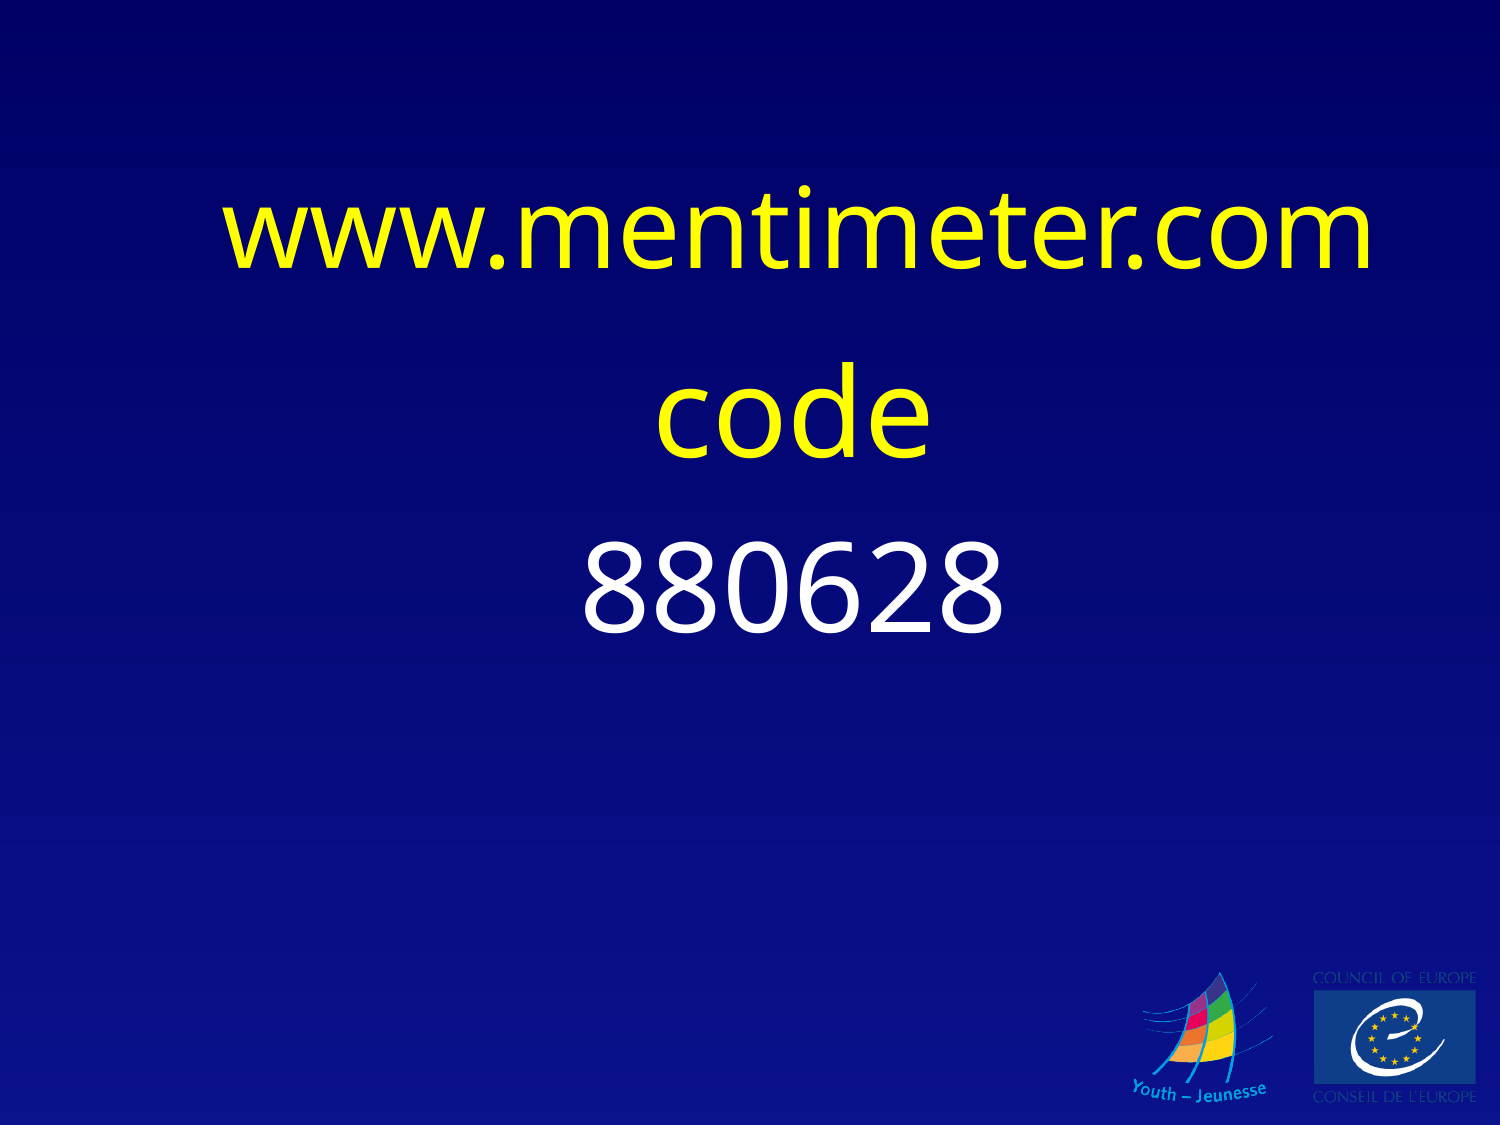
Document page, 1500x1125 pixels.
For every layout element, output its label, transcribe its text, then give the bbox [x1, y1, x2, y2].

title www.mentimeter.com [206, 149, 1445, 384]
picture [1065, 905, 1500, 1125]
list code 880628 [174, 324, 1413, 1000]
